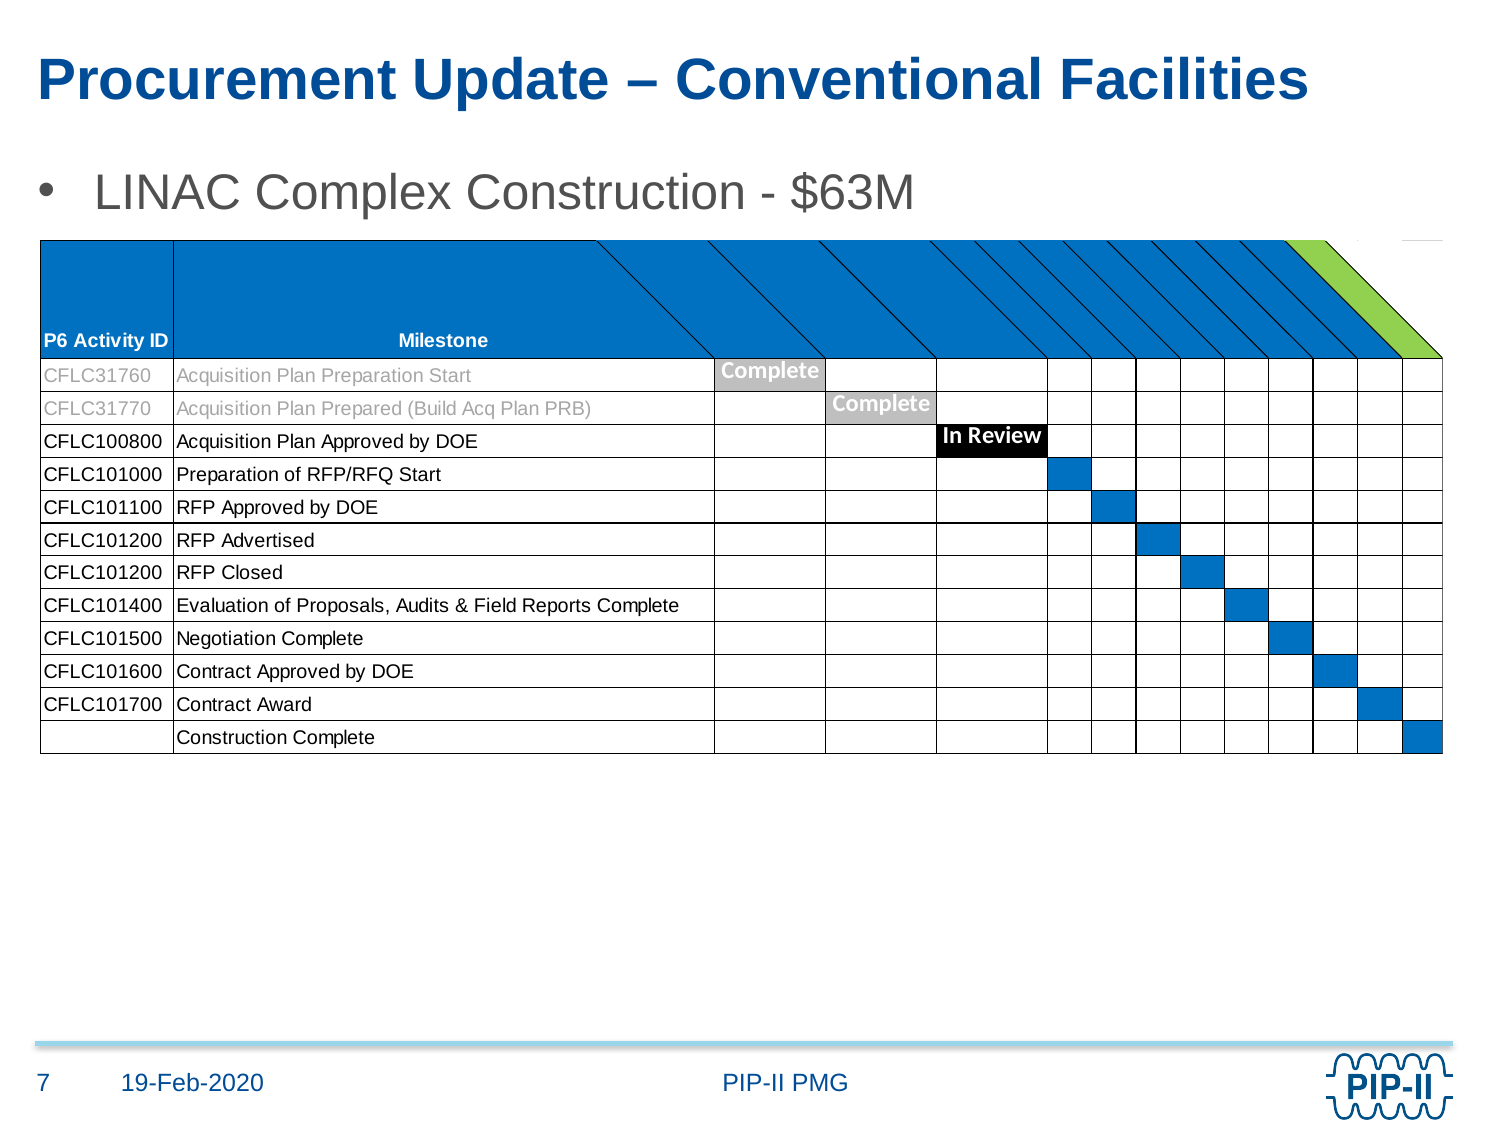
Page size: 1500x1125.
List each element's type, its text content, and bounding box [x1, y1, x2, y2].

footer PIP-II PMG [293, 1066, 1279, 1107]
title Procurement Update – Conventional Facilities [37, 41, 1463, 112]
list LINAC Complex Construction - $63M [37, 159, 1461, 990]
slide_number 19-Feb-2020 [120, 1066, 276, 1107]
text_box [39, 239, 1444, 755]
picture [1326, 1053, 1453, 1120]
slide_number 7 [36, 1066, 105, 1106]
